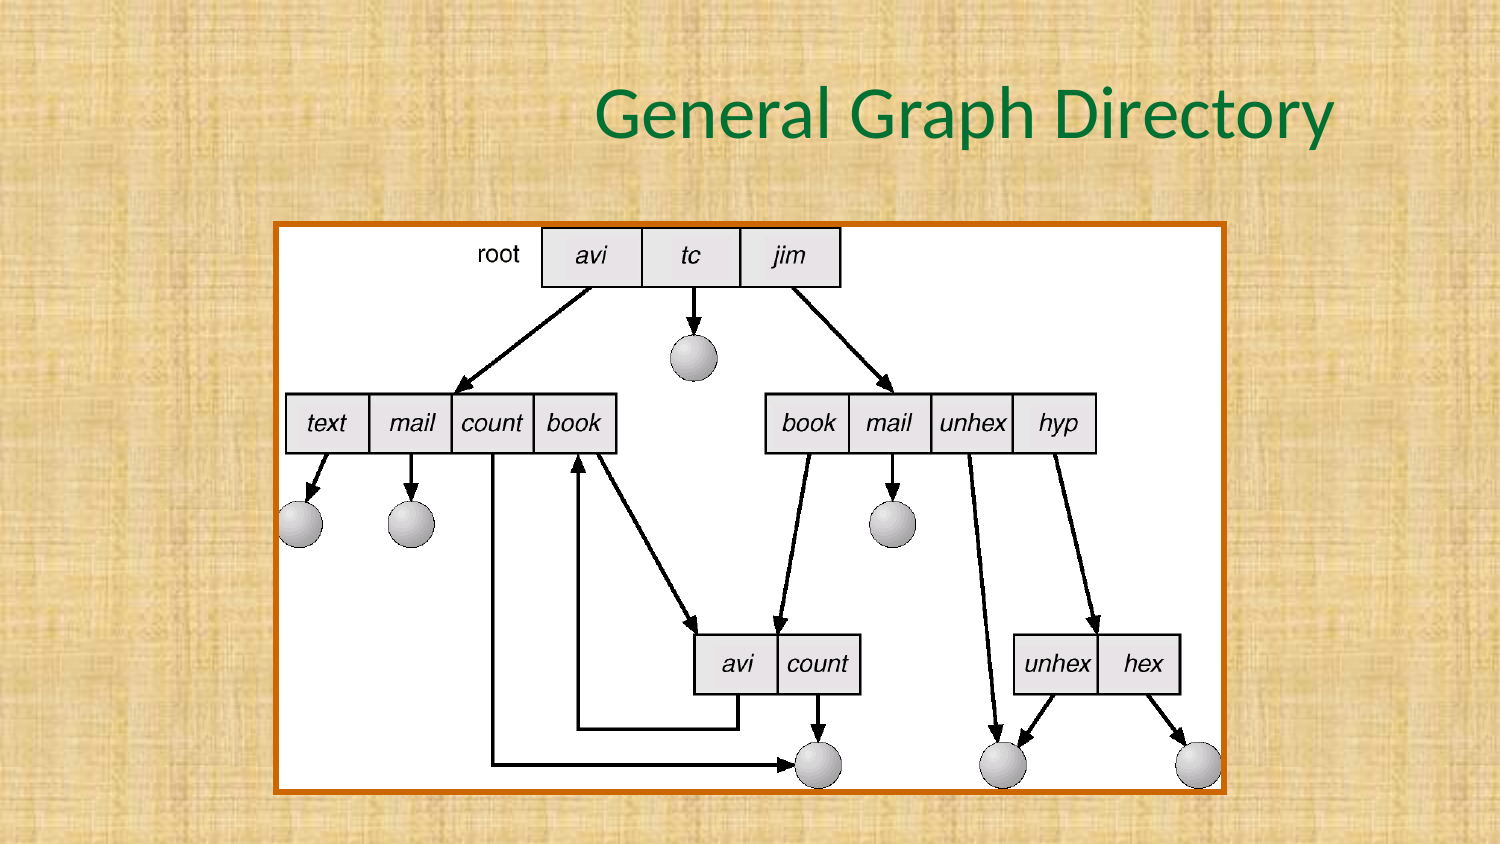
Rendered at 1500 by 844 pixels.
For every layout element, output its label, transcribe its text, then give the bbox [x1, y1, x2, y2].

picture [0, 0, 1500, 844]
title General Graph Directory [73, 46, 1352, 172]
